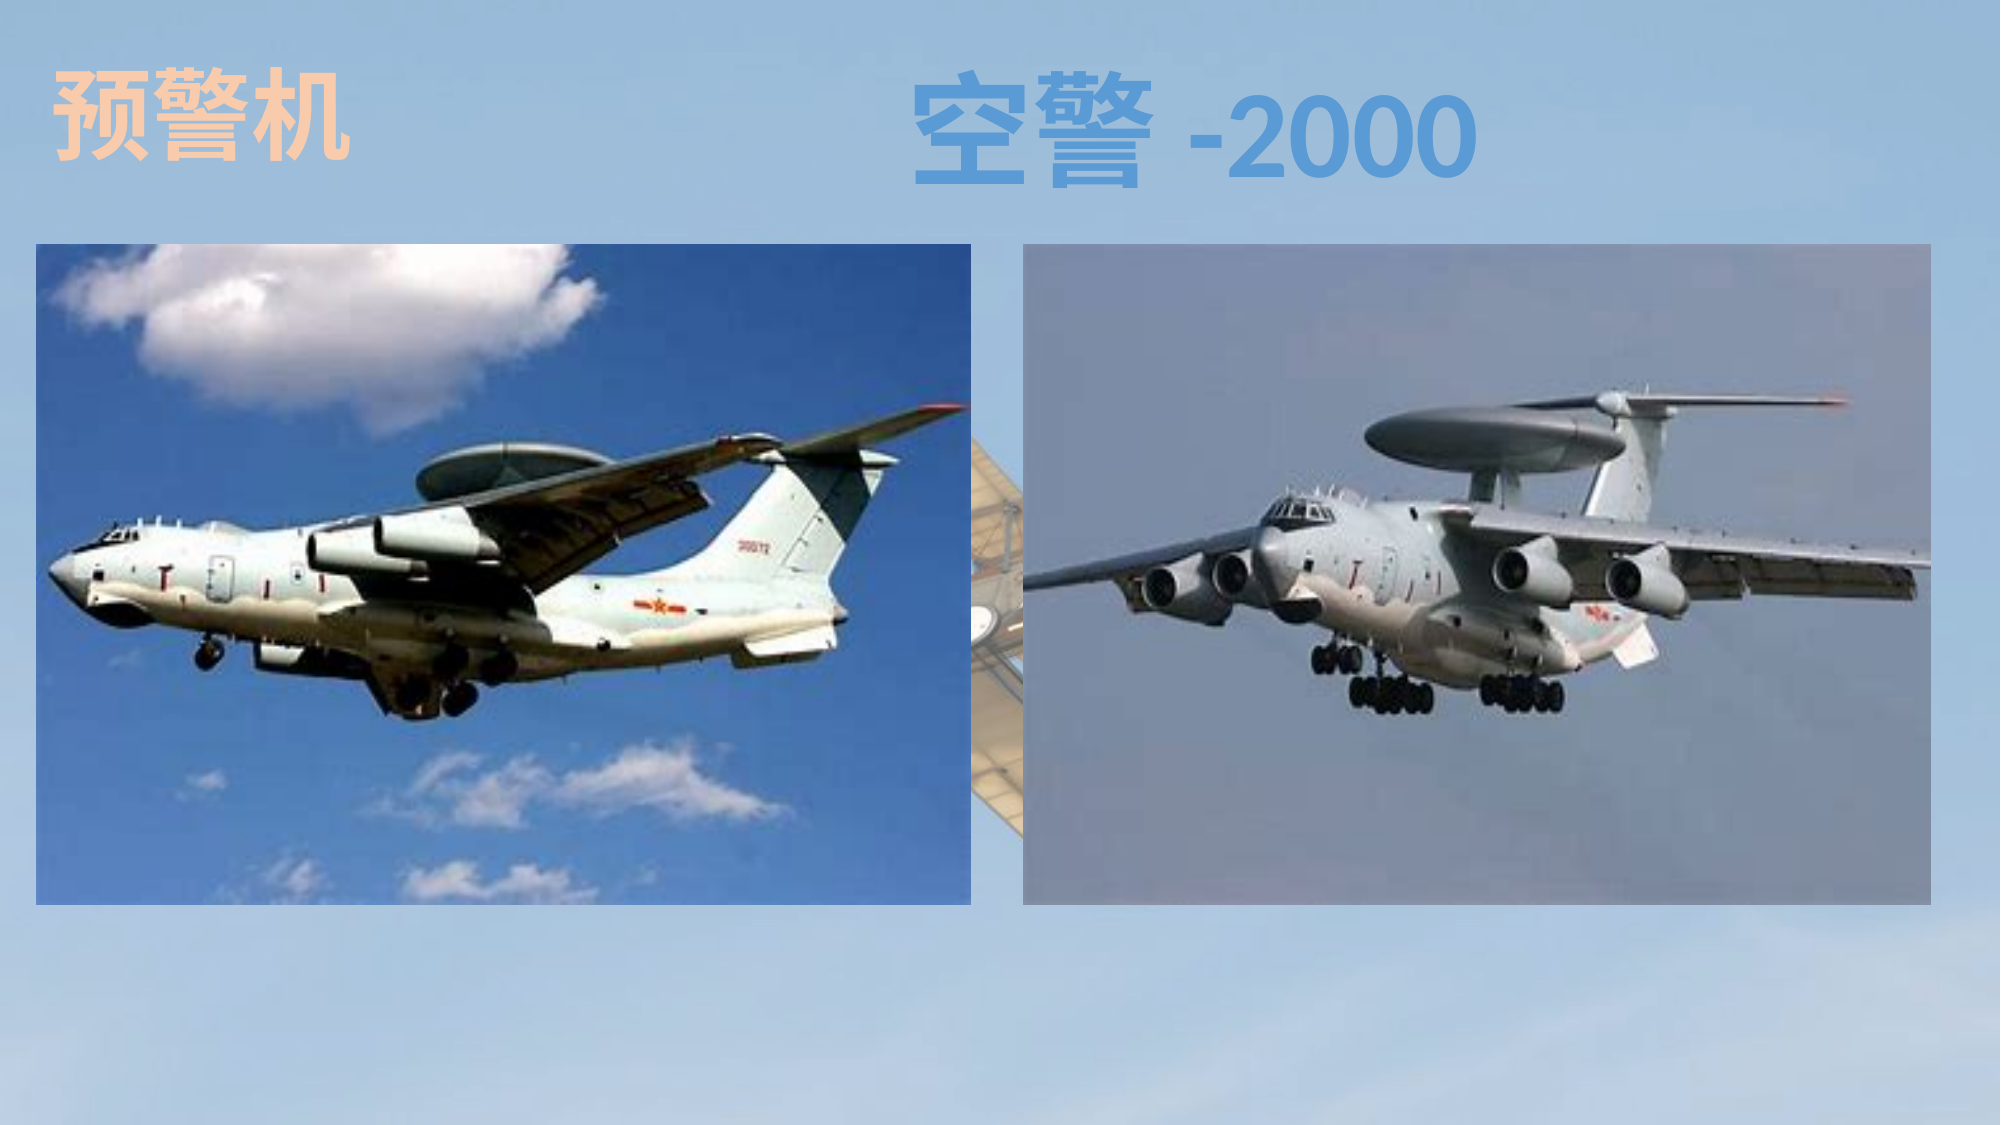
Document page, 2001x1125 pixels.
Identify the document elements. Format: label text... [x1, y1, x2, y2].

text_box 预警机 [37, 45, 367, 180]
picture [36, 243, 971, 905]
text_box 空警-2000 [872, 45, 1514, 210]
picture [1023, 243, 1931, 905]
